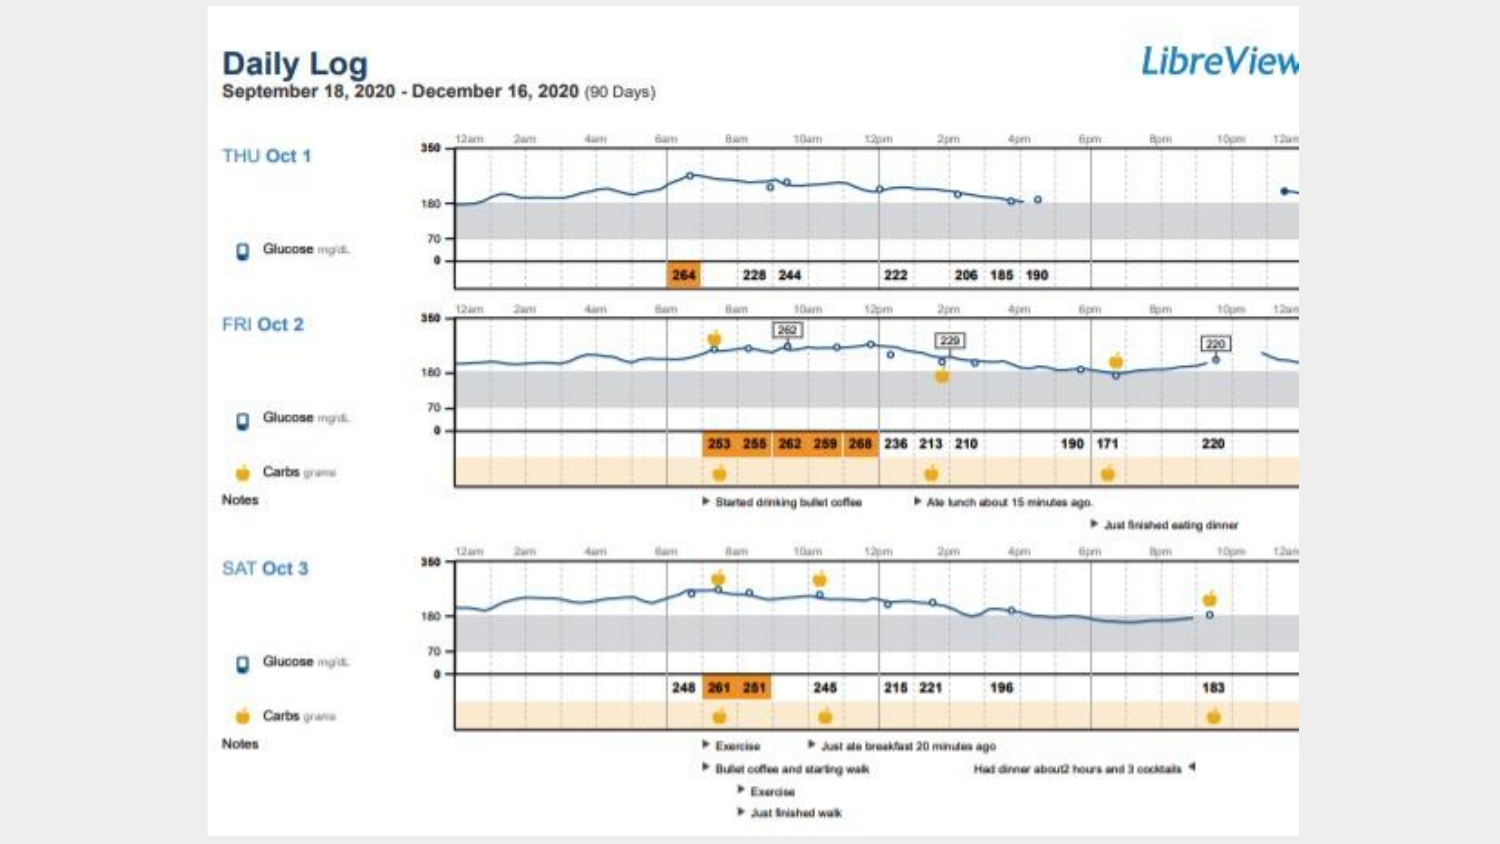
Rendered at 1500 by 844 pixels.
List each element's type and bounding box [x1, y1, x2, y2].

picture [207, 5, 1332, 837]
